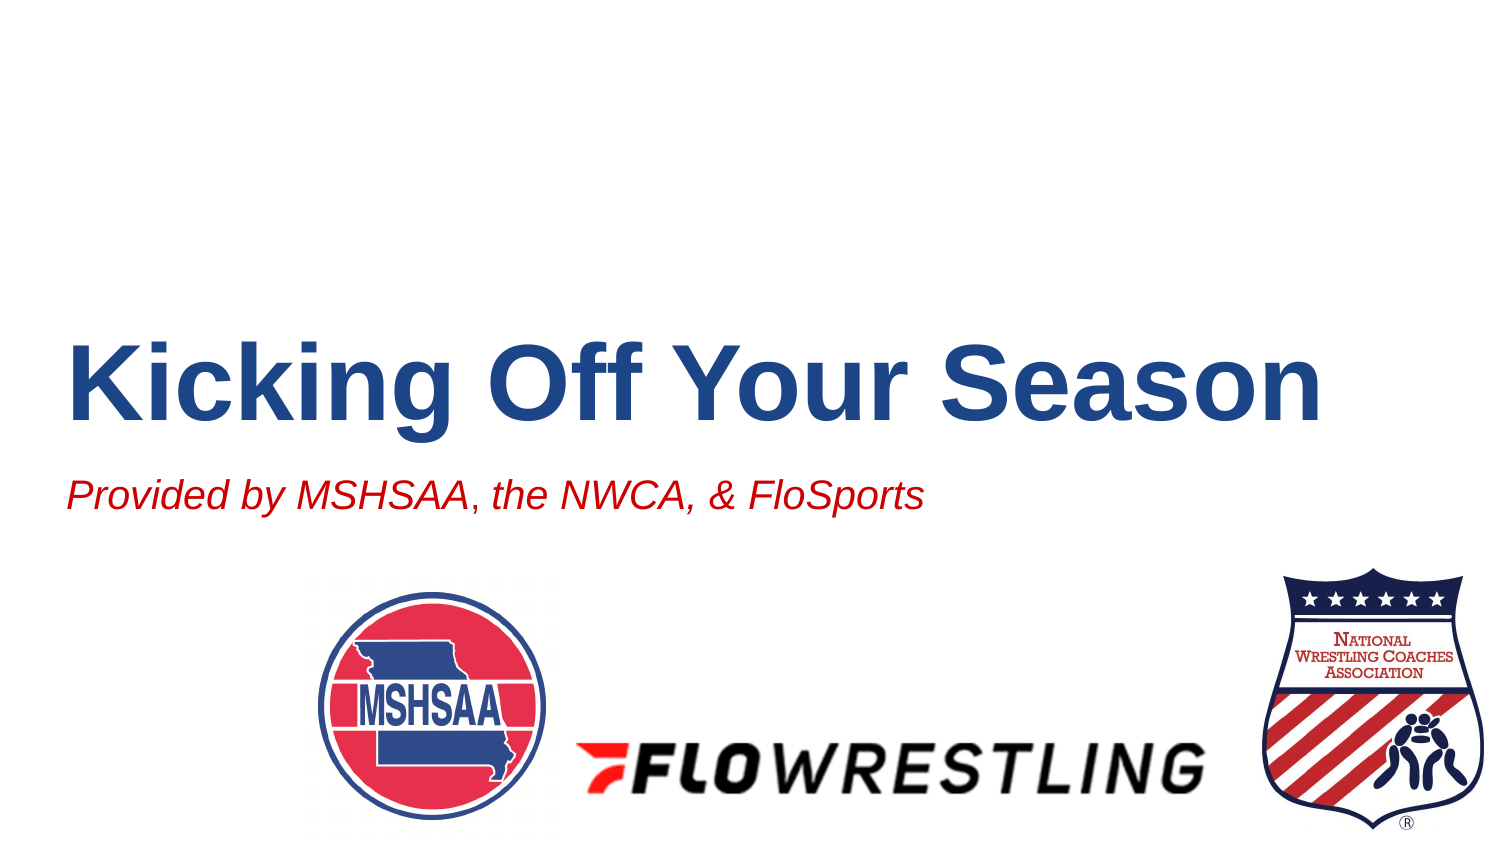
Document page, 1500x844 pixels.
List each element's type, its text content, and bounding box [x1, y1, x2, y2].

picture [1261, 568, 1484, 831]
subtitle Provided by MSHSAA, the NWCA, & FloSports [51, 464, 1449, 595]
picture [294, 568, 1233, 844]
title Kicking Off Your Season [51, 122, 1449, 459]
